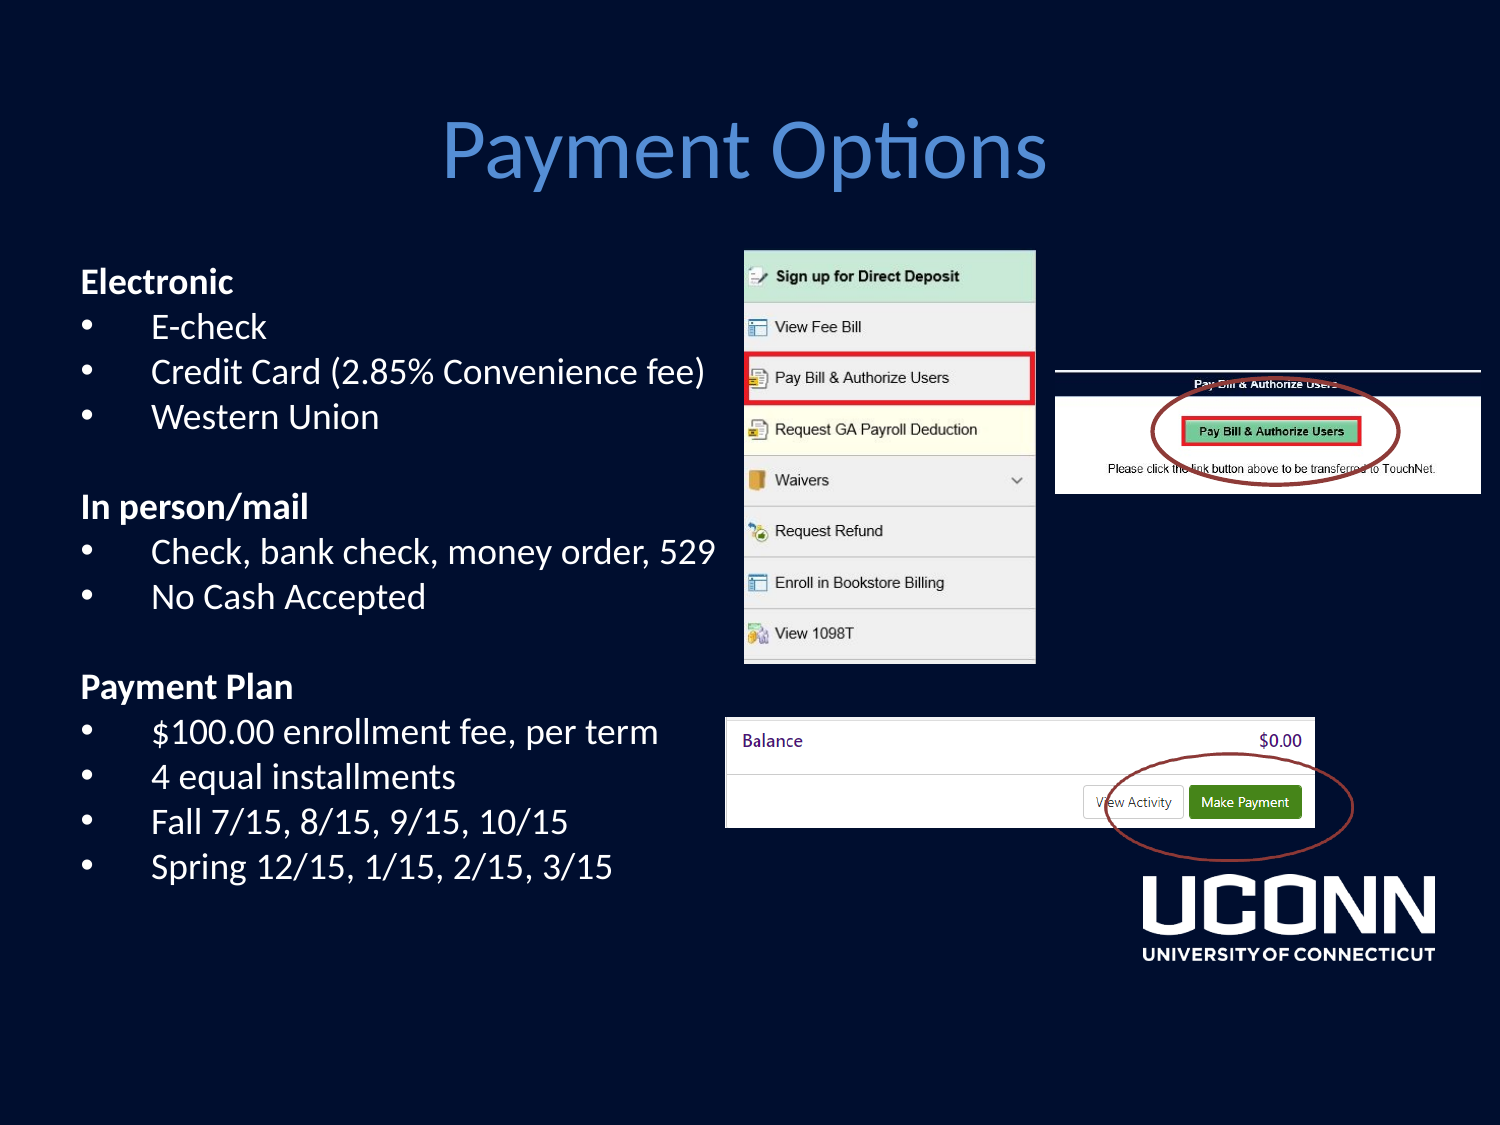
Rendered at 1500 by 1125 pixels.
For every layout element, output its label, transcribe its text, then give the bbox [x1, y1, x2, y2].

picture [724, 717, 1354, 863]
title Payment Options [37, 83, 1453, 205]
picture [744, 247, 1037, 665]
text_box Electronic E-check Credit Card (2.85% Convenience fee) Western Union In person/mail Check, bank check, money order, 529 No Cash Accepted Payment Plan $100.00 enrollment fee, per term 4 equal installments Fall 7/15, 8/15, 9/15, 10/15 Spring 12/15, 1/15, 2/15, 3/15 [65, 204, 797, 928]
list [1143, 874, 1435, 962]
picture [1055, 370, 1482, 494]
